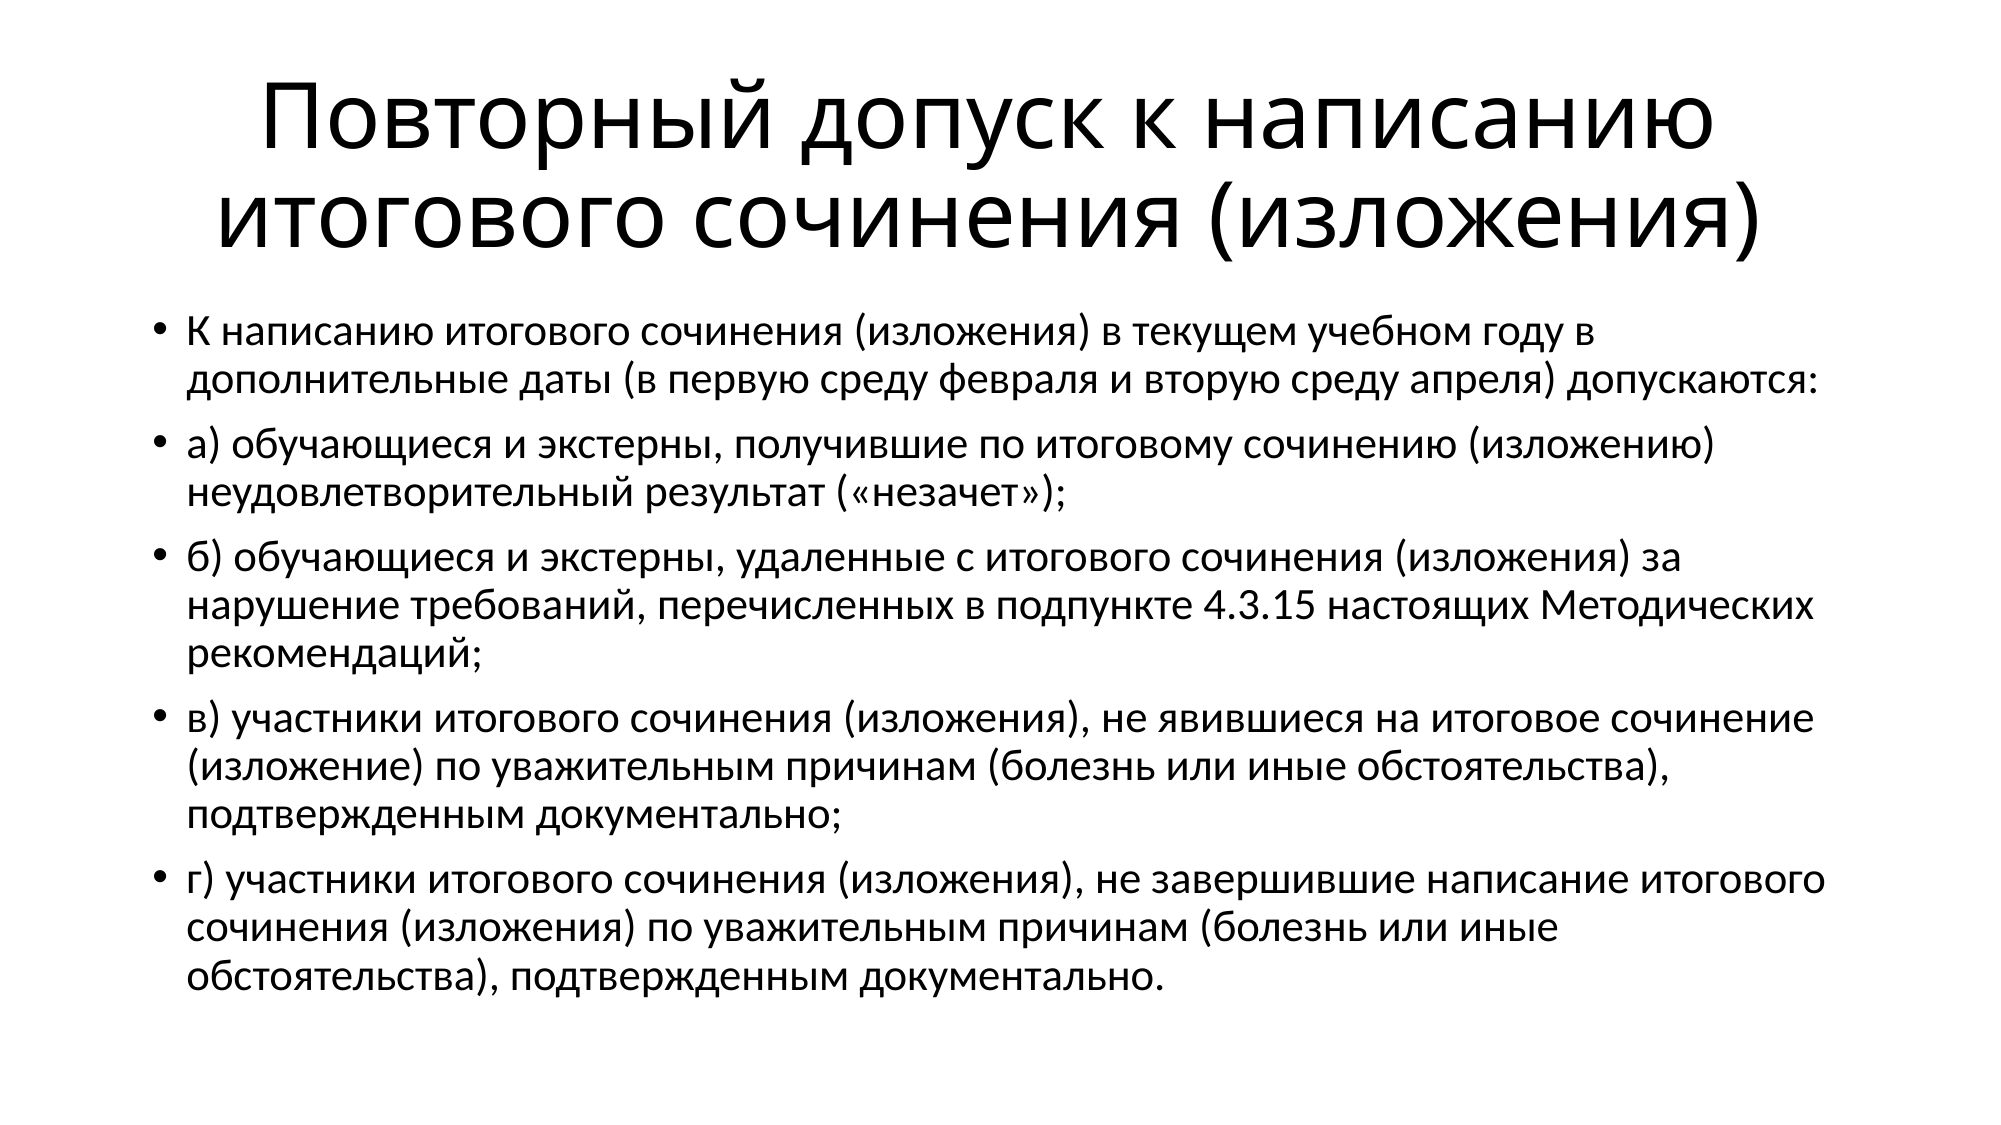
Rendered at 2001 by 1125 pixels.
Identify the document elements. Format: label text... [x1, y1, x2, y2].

list К написанию итогового сочинения (изложения) в текущем учебном году в дополнительные даты (в первую среду февраля и вторую среду апреля) допускаются: а) обучающиеся и экстерны, получившие по итоговому сочинению (изложению) неудовлетворительный результат («незачет»); б) обучающиеся и экстерны, удаленные с итогового сочинения (изложения) за нарушение требований, перечисленных в подпункте 4.3.15 настоящих Методических рекомендаций; в) участники итогового сочинения (изложения), не явившиеся на итоговое сочинение (изложение) по уважительным причинам (болезнь или иные обстоятельства), подтвержденным документально; г) участники итогового сочинения (изложения), не завершившие написание итогового сочинения (изложения) по уважительным причинам (болезнь или иные обстоятельства), подтвержденным документально. [137, 299, 1863, 1014]
title Повторный допуск к написанию итогового сочинения (изложения) [137, 59, 1863, 278]
